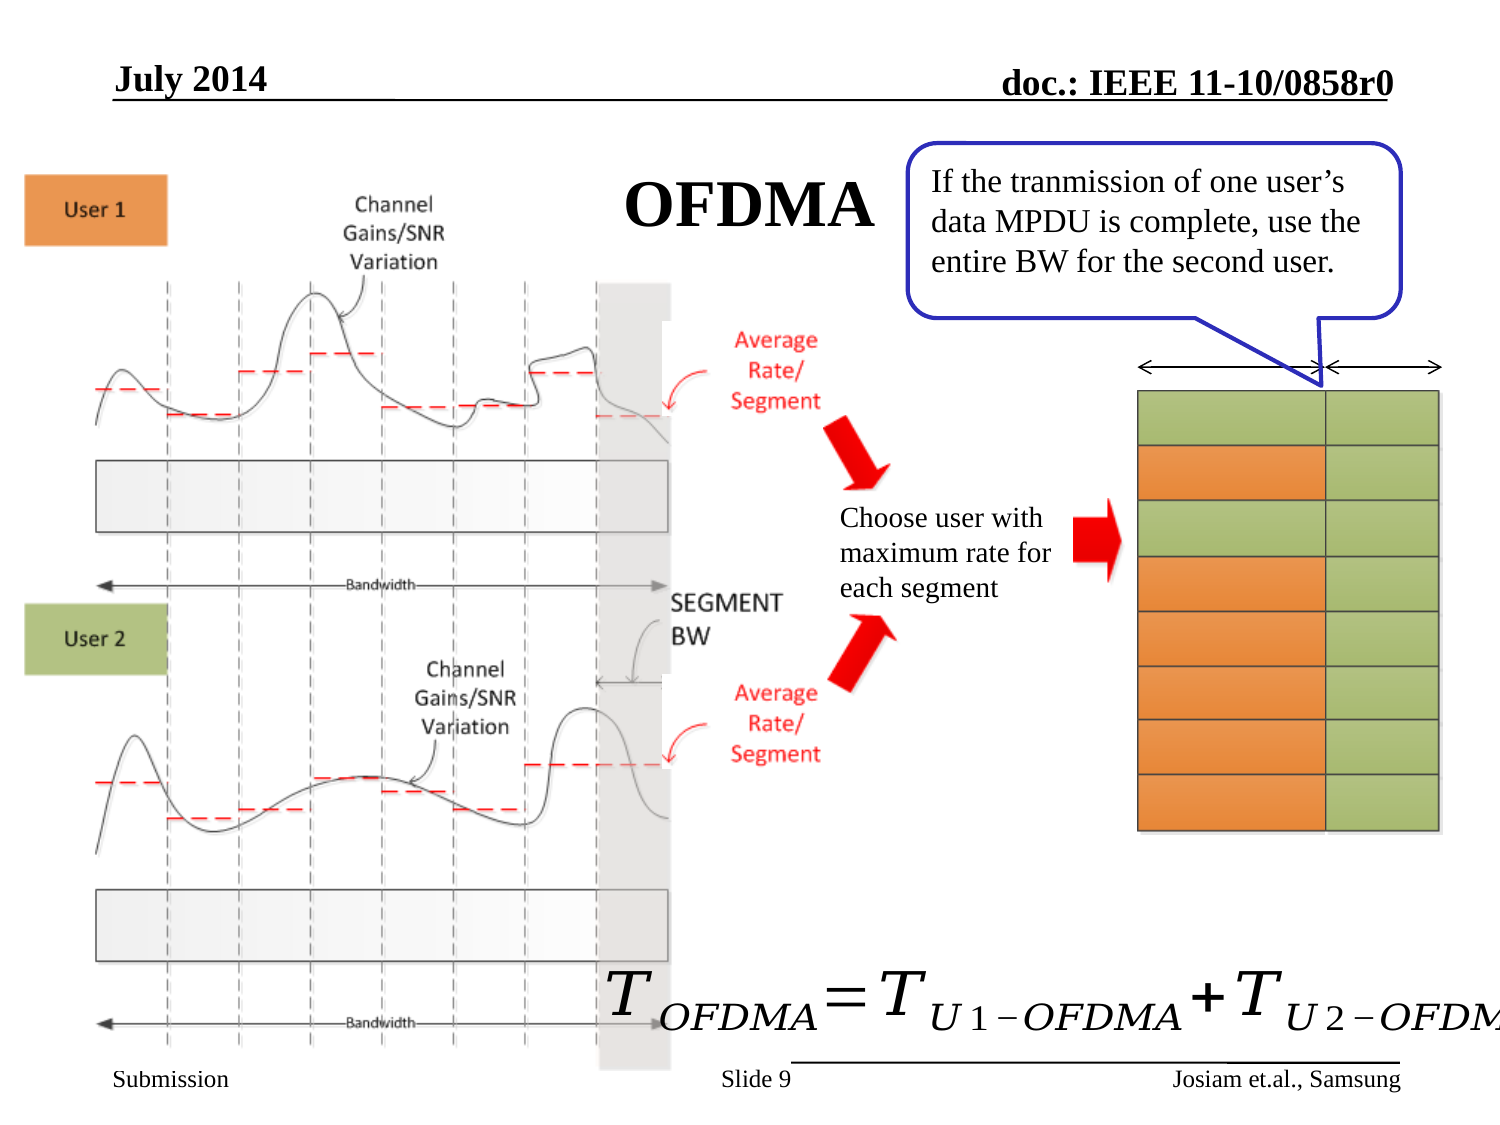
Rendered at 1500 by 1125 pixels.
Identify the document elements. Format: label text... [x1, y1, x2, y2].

picture [1073, 498, 1126, 588]
footer Josiam et.al., Samsung [878, 1061, 1402, 1093]
slide_number Slide 9 [712, 1061, 800, 1123]
text_box Choose user with maximum rate for each segment [974, 491, 1125, 611]
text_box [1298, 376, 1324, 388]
picture [24, 174, 971, 1071]
title OFDMA [112, 112, 1388, 288]
picture [1137, 390, 1443, 835]
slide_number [114, 54, 423, 100]
text_box If the tranmission of one user’s data MPDU is complete, use the entire BW for the second user. [905, 140, 1403, 366]
